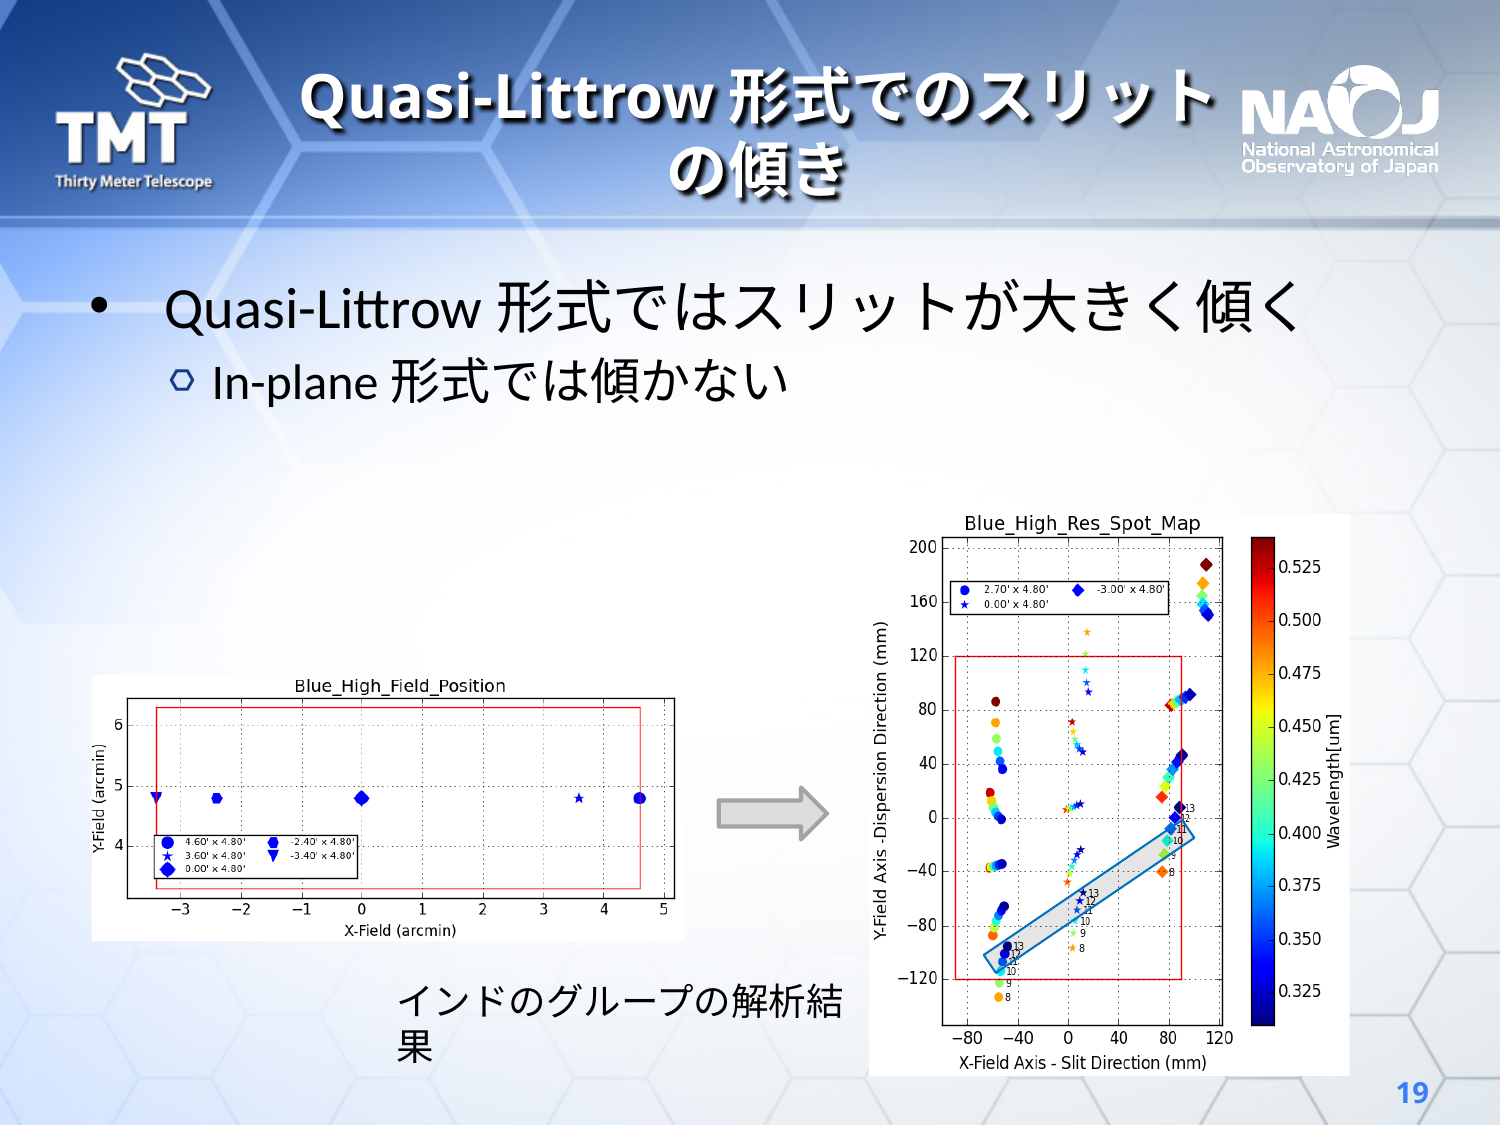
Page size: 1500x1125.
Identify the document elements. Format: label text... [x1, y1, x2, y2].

title Quasi-Littrow形式でのスリットの傾き [282, 50, 1235, 213]
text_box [868, 514, 1350, 1077]
text_box [716, 785, 830, 842]
picture [0, 0, 1500, 1125]
text_box インドのグループの解析結果 [381, 970, 863, 1076]
list Quasi-Littrow形式ではスリットが大きく傾く In-plane形式では傾かない [75, 262, 1425, 1005]
